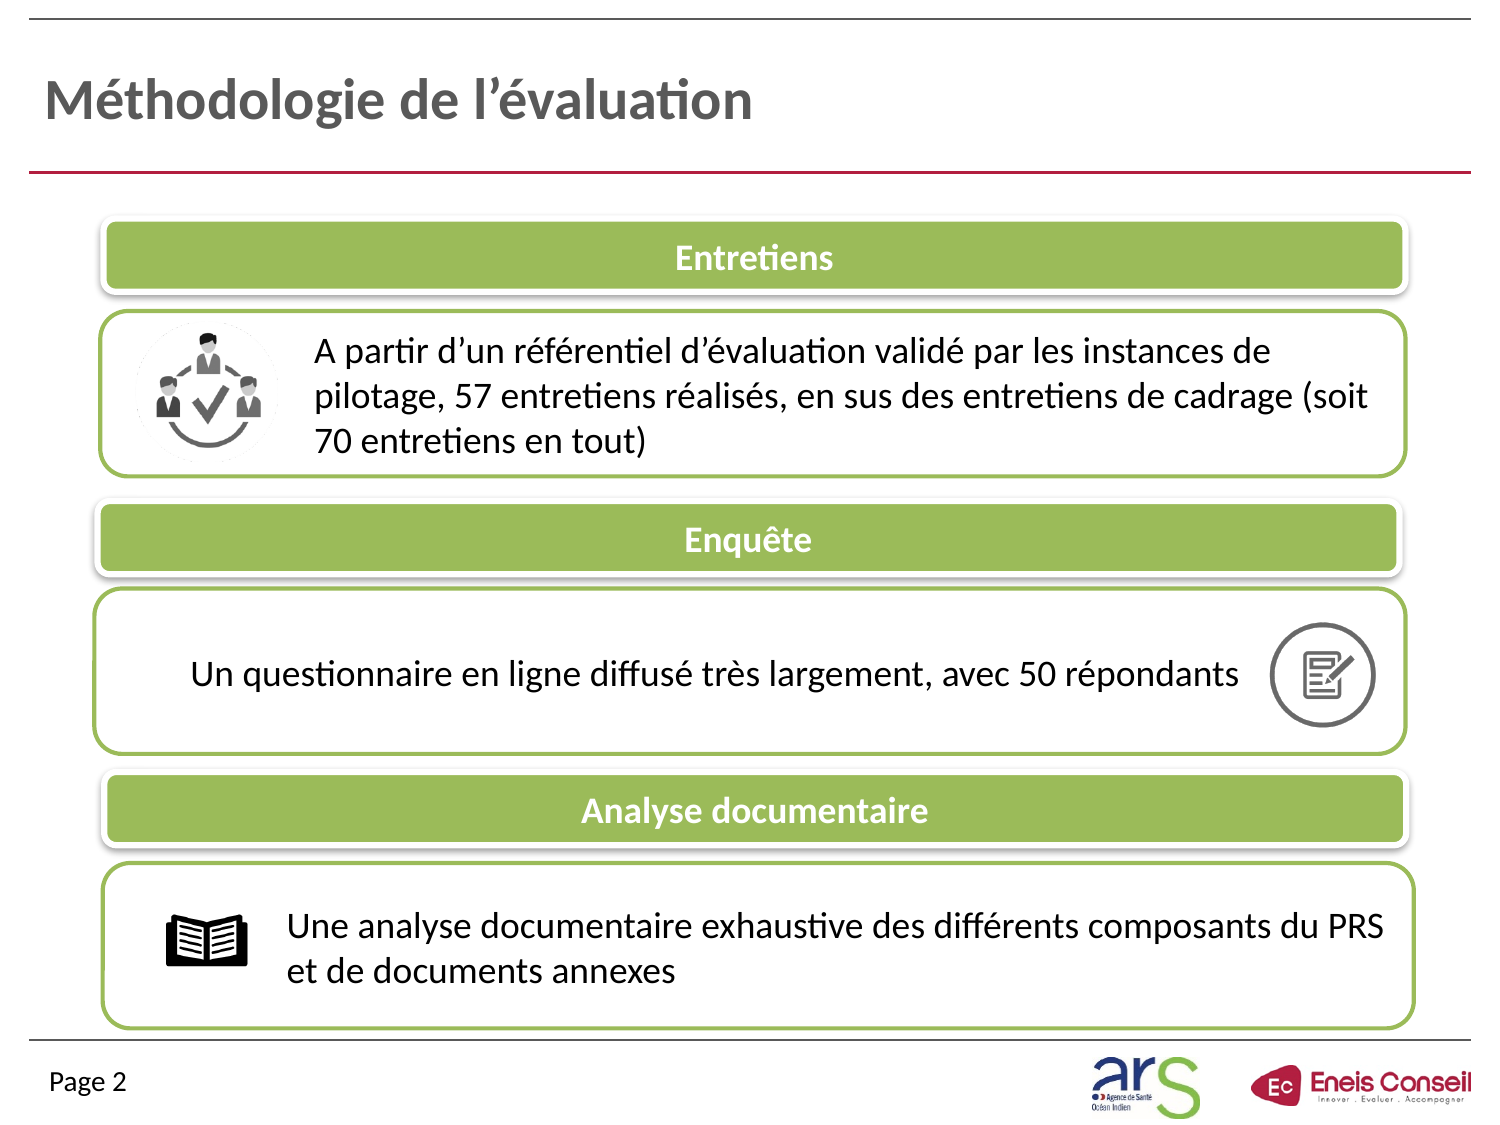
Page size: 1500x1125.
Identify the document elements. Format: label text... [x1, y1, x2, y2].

title Méthodologie de l’évaluation [29, 19, 1471, 173]
text_box Analyse documentaire [101, 768, 1410, 849]
text_box Une analyse documentaire exhaustive des différents composants du PRS et de documents annexes [100, 860, 1416, 1031]
list [135, 302, 1471, 1040]
text_box Un questionnaire en ligne diffusé très largement, avec 50 répondants [92, 586, 1408, 756]
picture [164, 902, 248, 978]
text_box Enquête [94, 497, 1403, 578]
text_box Entretiens [100, 215, 1409, 295]
text_box A partir d’un référentiel d’évaluation validé par les instances de pilotage, 57 entretiens réalisés, en sus des entretiens de cadrage (soit 70 entretiens en tout) [98, 308, 1408, 479]
picture [135, 320, 278, 463]
picture [1092, 1057, 1200, 1119]
picture [1269, 622, 1376, 729]
picture [1251, 1065, 1471, 1106]
